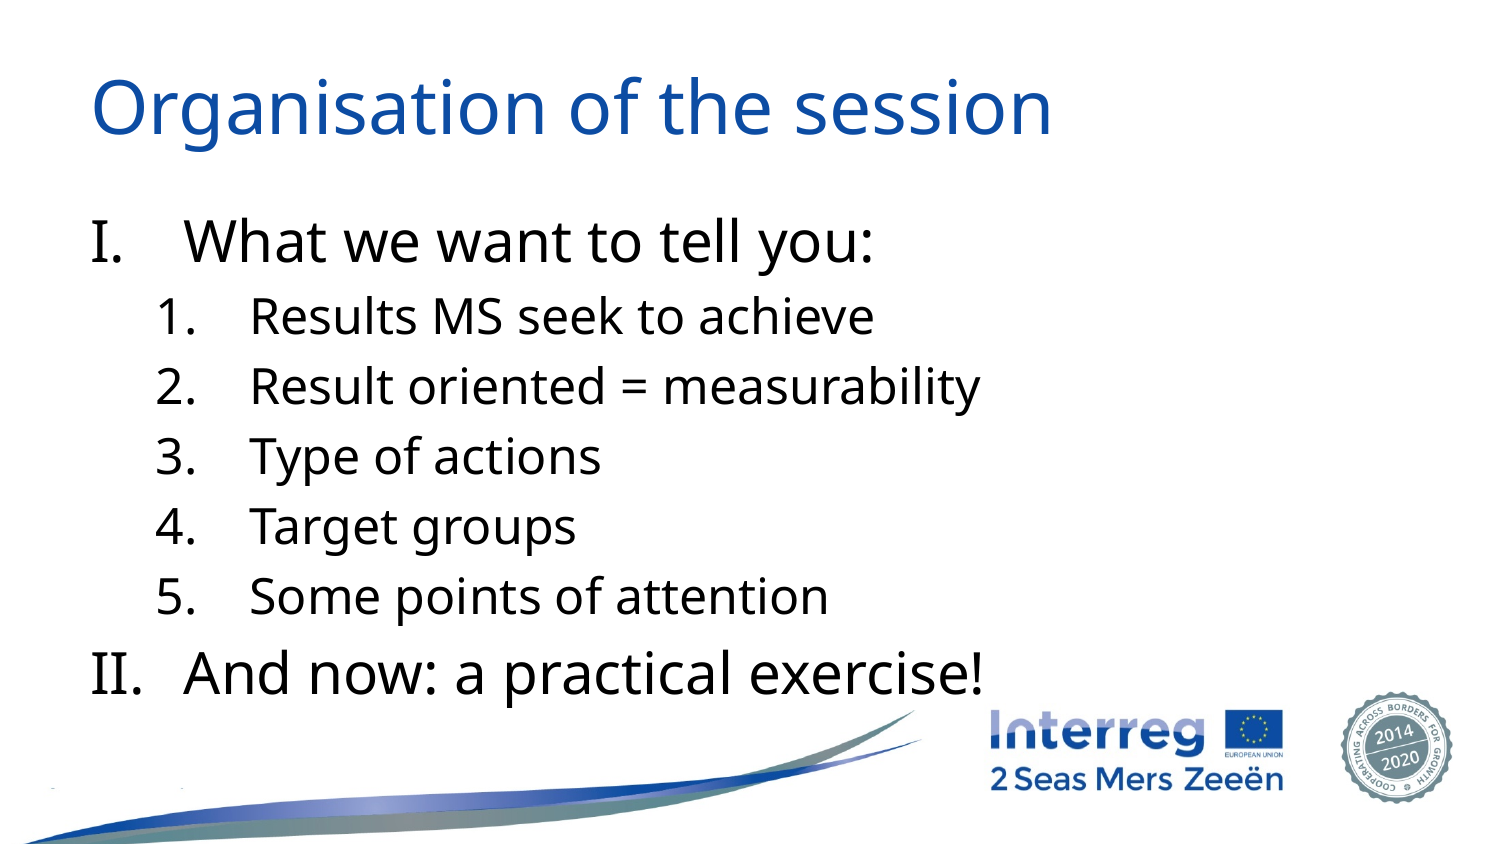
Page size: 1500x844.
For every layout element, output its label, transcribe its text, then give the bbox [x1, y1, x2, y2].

list What we want to tell you: Results MS seek to achieve Result oriented = measurability Type of actions Target groups Some points of attention And now: a practical exercise! [75, 196, 1424, 754]
picture [0, 710, 1311, 844]
title Organisation of the session [75, 33, 1425, 175]
picture [1340, 691, 1453, 804]
